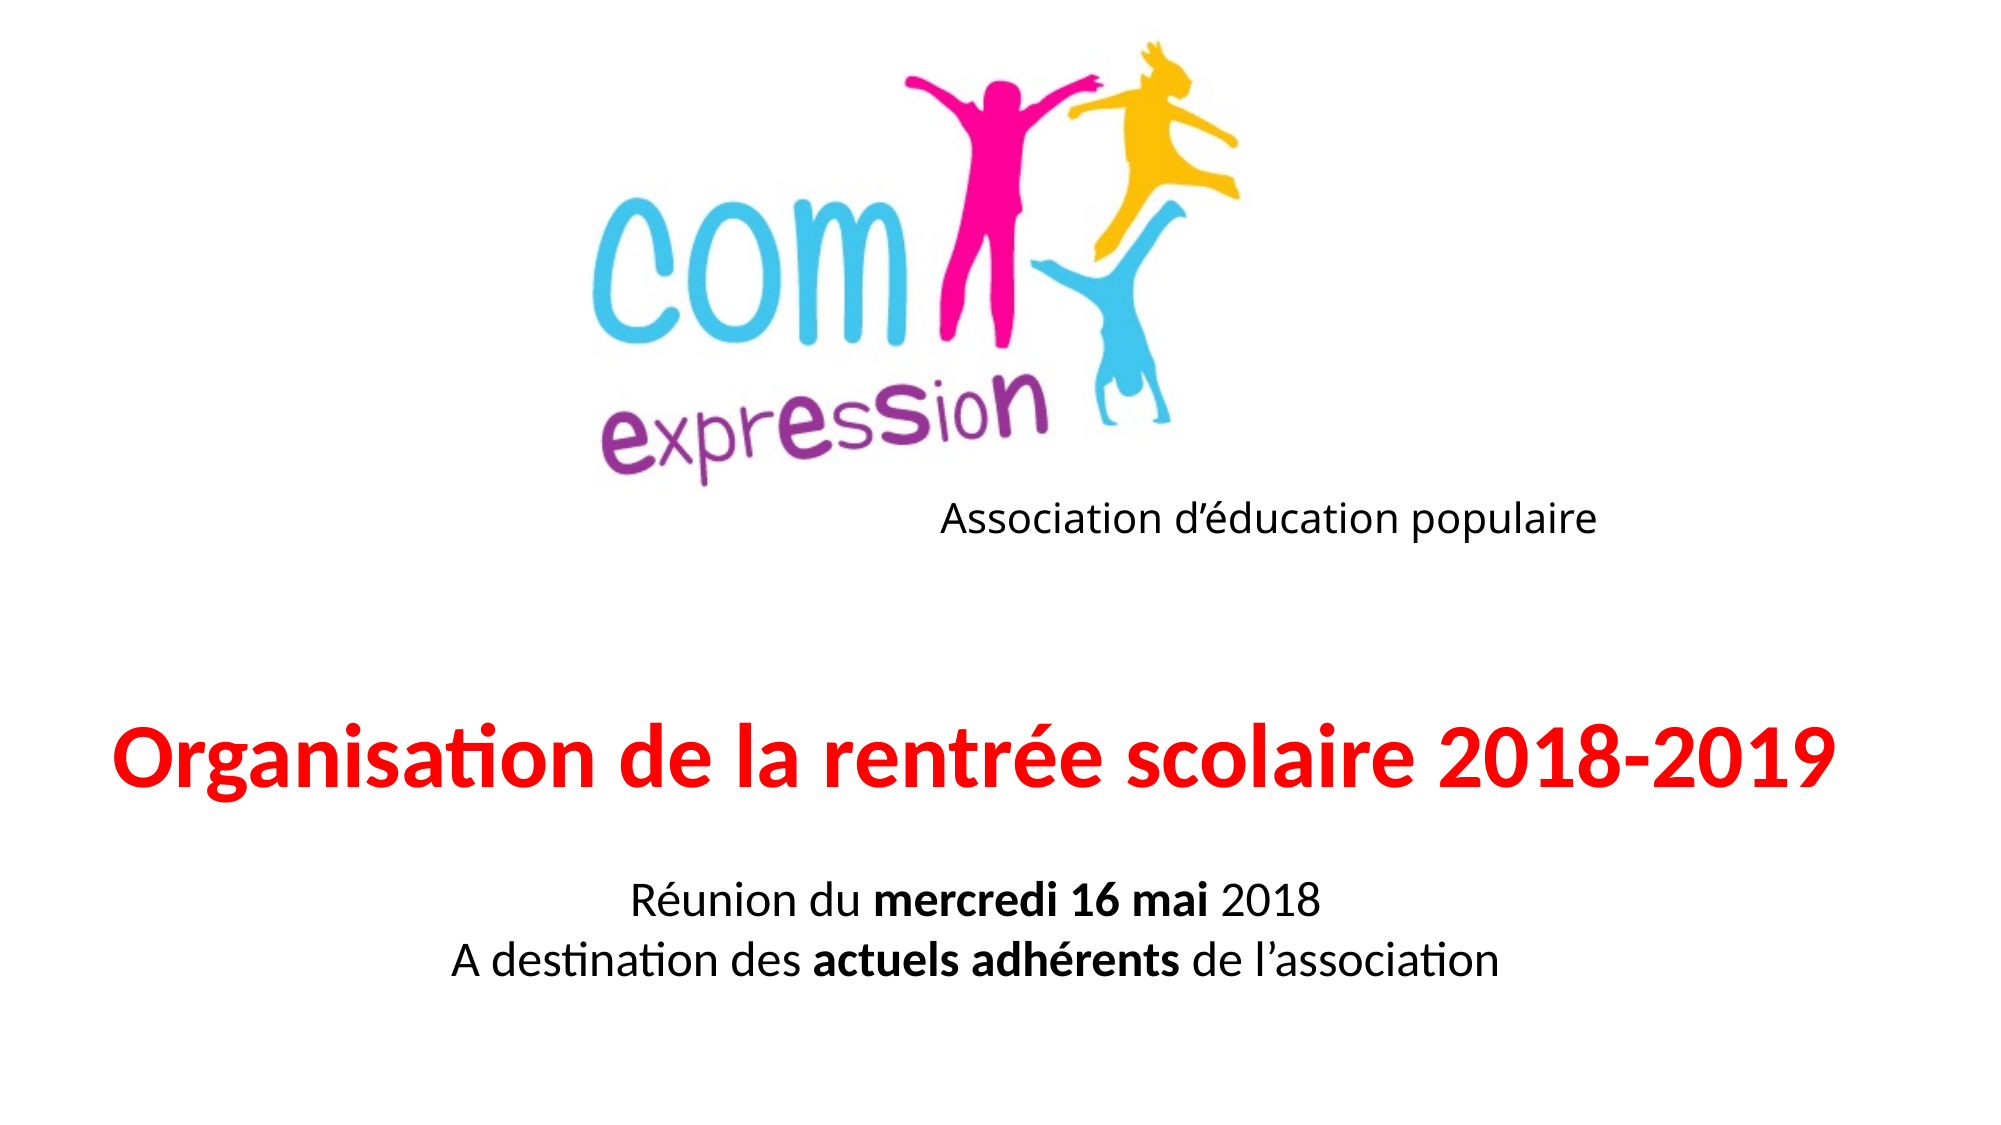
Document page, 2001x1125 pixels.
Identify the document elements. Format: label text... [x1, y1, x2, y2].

text_box Association d’éducation populaire [925, 484, 1963, 550]
picture [567, 25, 1252, 518]
text_box Organisation de la rentrée scolaire 2018-2019 Réunion du mercredi 16 mai 2018 A destination des actuels adhérents de l’association [62, 688, 1889, 994]
